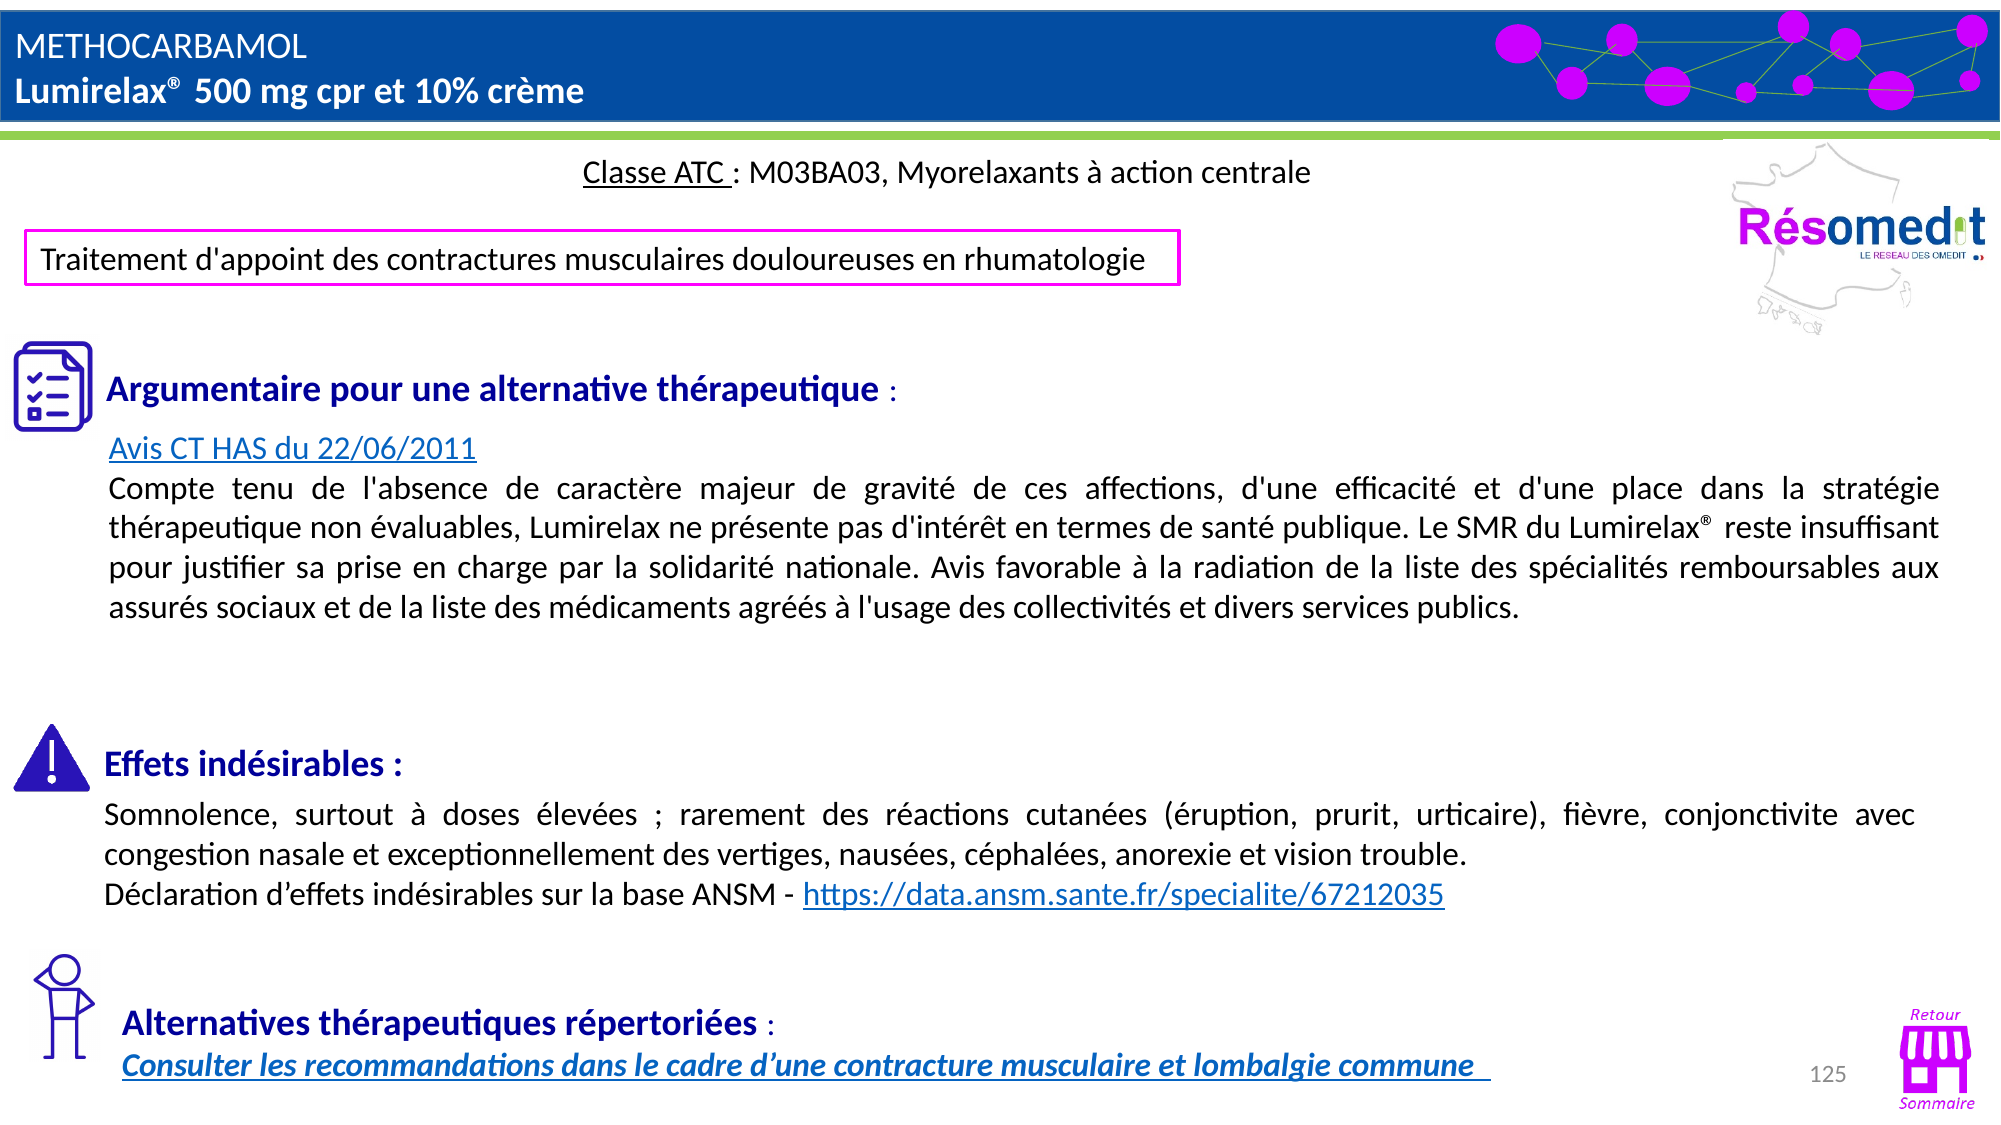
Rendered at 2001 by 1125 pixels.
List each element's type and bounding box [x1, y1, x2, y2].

text_box [0, 10, 2000, 122]
text_box [107, 990, 1794, 1091]
picture [29, 949, 101, 1062]
text_box [93, 418, 1958, 685]
picture [1723, 139, 1989, 341]
picture [1883, 997, 1987, 1125]
picture [9, 715, 94, 800]
picture [5, 334, 100, 441]
text_box [25, 143, 1701, 285]
text_box [0, 131, 2000, 140]
text_box [100, 356, 1002, 417]
text_box [89, 731, 1933, 960]
slide_number [1412, 1042, 1863, 1103]
